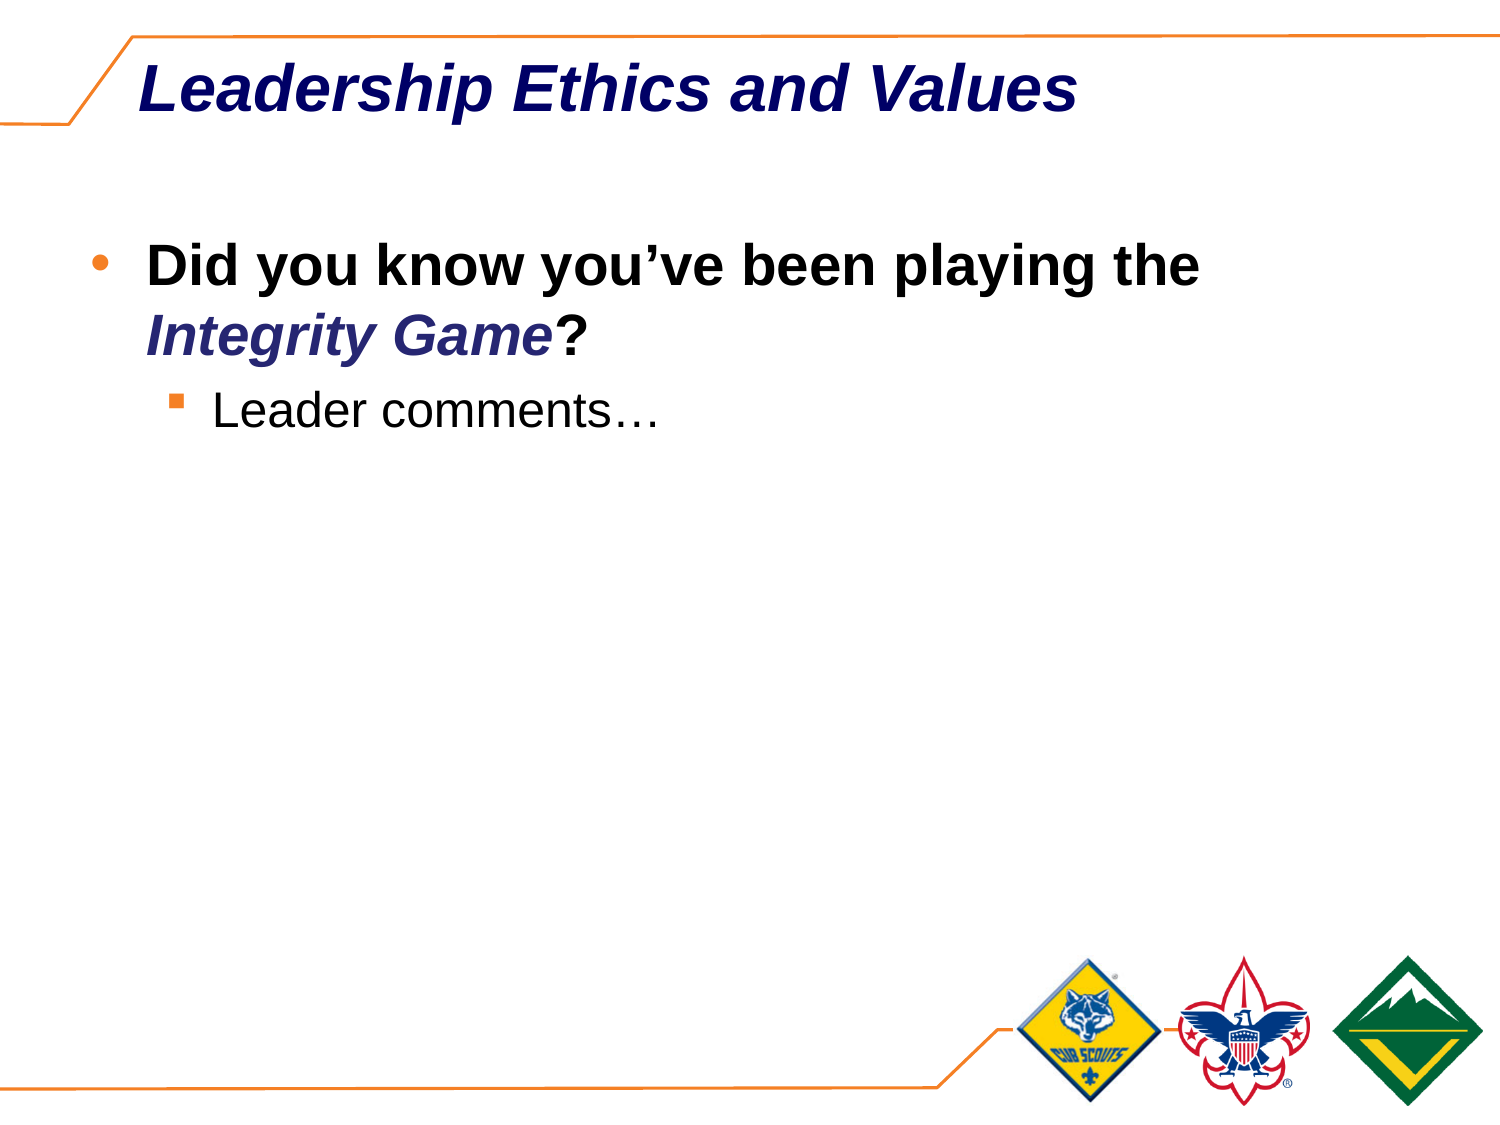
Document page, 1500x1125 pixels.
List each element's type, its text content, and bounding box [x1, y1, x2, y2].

picture [1178, 976, 1310, 1106]
title Leadership Ethics and Values [123, 45, 1475, 126]
list Did you know you’ve been playing the Integrity Game? Leader comments… [75, 220, 1425, 976]
picture [1332, 955, 1483, 1106]
picture [1013, 976, 1164, 1106]
